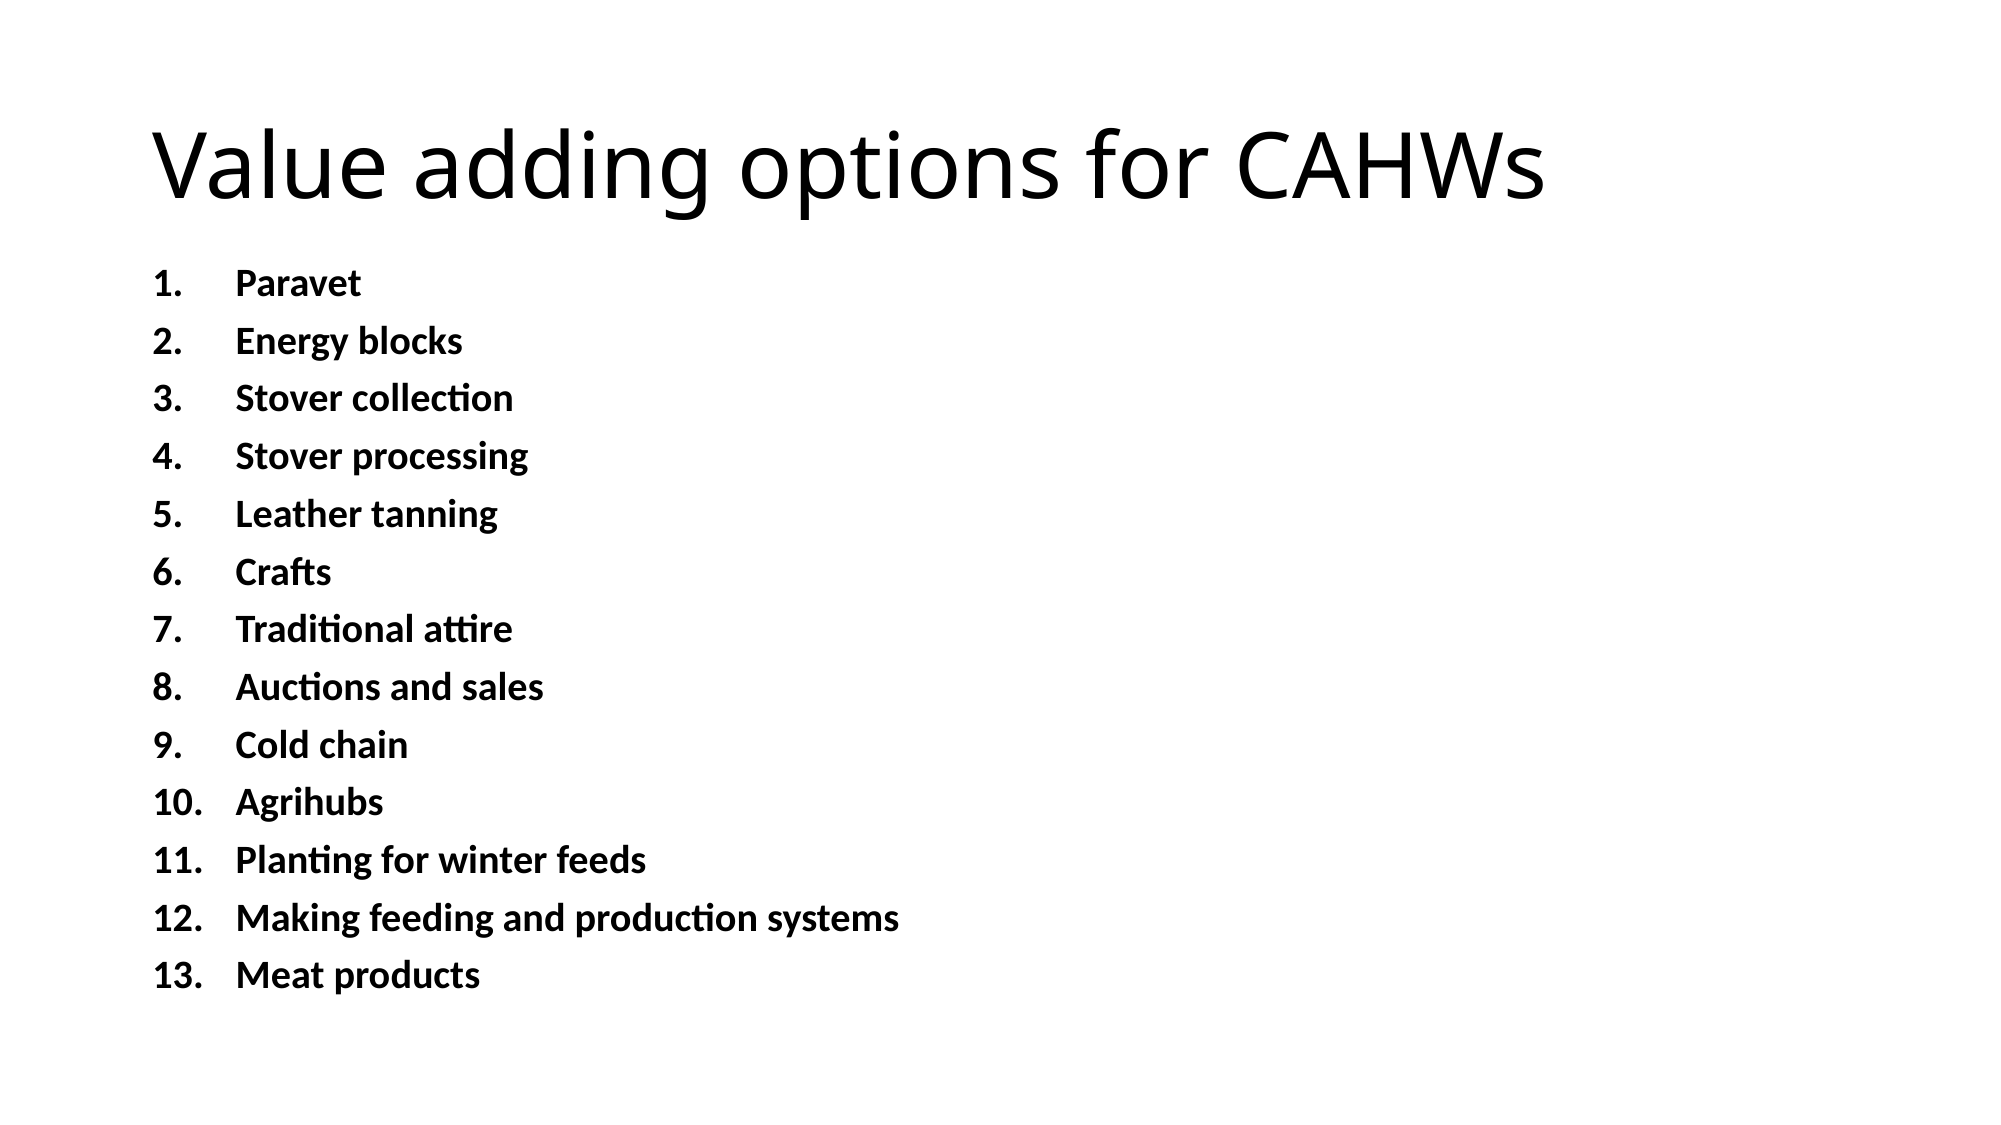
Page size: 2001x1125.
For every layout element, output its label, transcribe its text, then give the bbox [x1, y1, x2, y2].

list Paravet Energy blocks Stover collection Stover processing Leather tanning Crafts Traditional attire Auctions and sales Cold chain Agrihubs Planting for winter feeds Making feeding and production systems Meat products [137, 254, 946, 1014]
title Value adding options for CAHWs [137, 59, 1863, 278]
